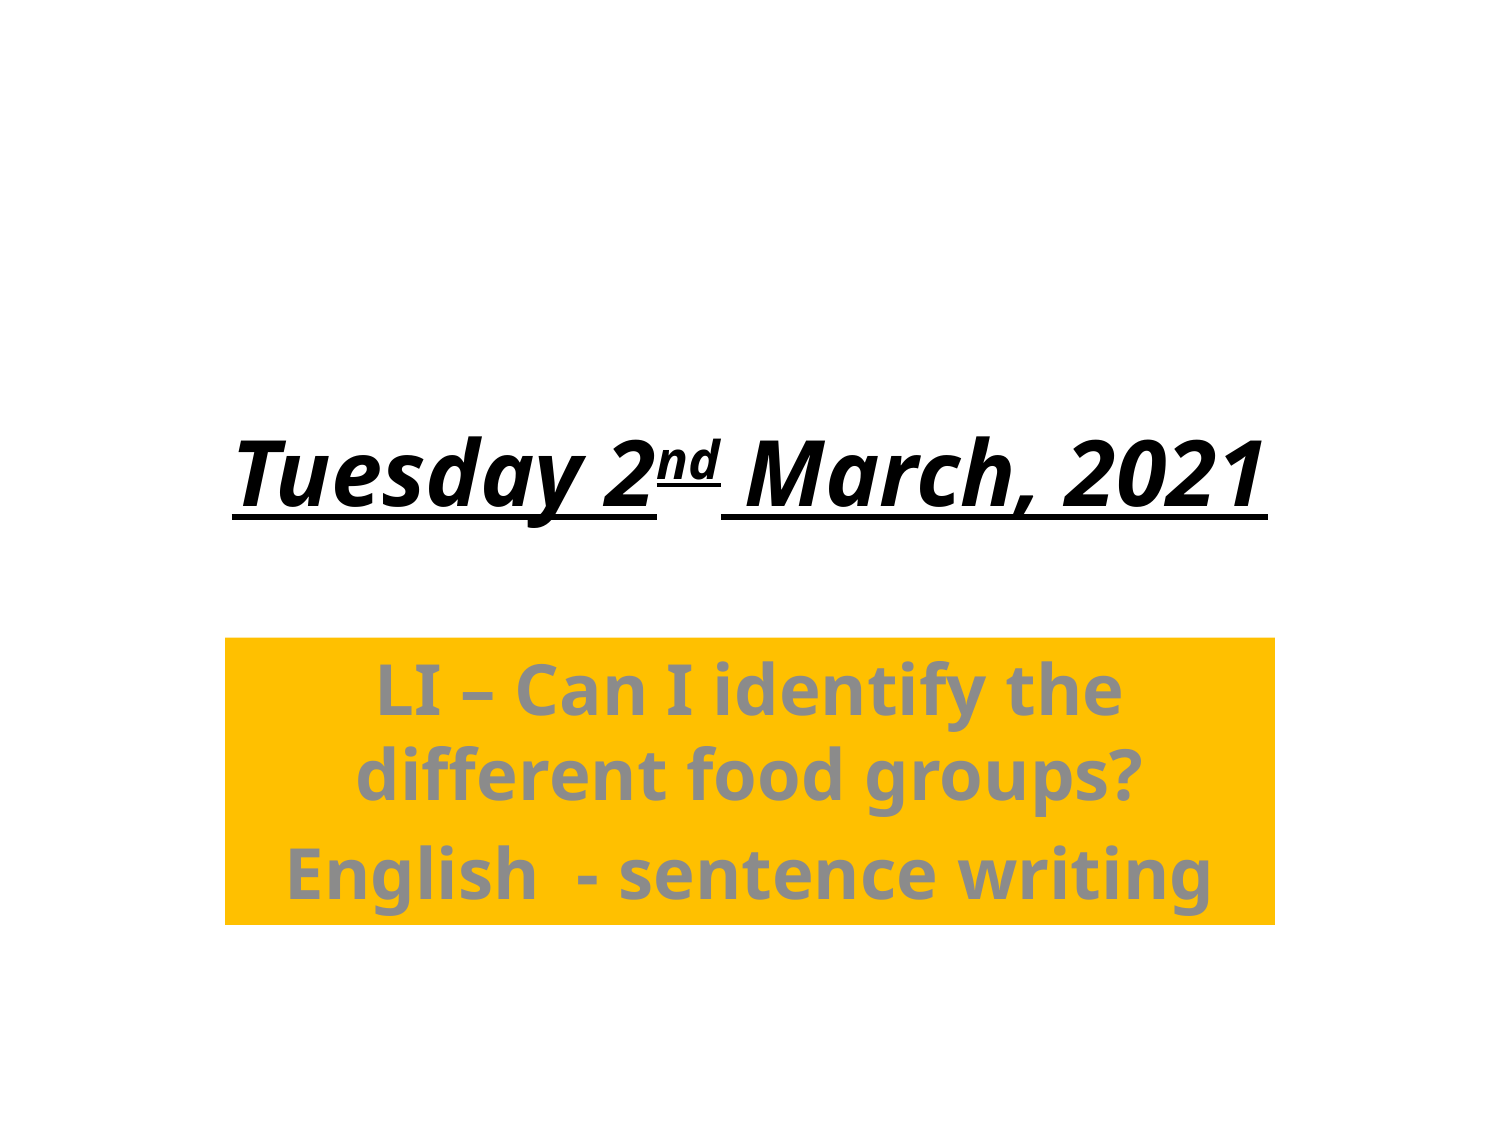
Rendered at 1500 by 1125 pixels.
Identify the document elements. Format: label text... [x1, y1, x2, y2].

subtitle LI – Can I identify the different food groups? English - sentence writing [225, 637, 1275, 925]
title Tuesday 2nd March, 2021 [112, 349, 1388, 591]
